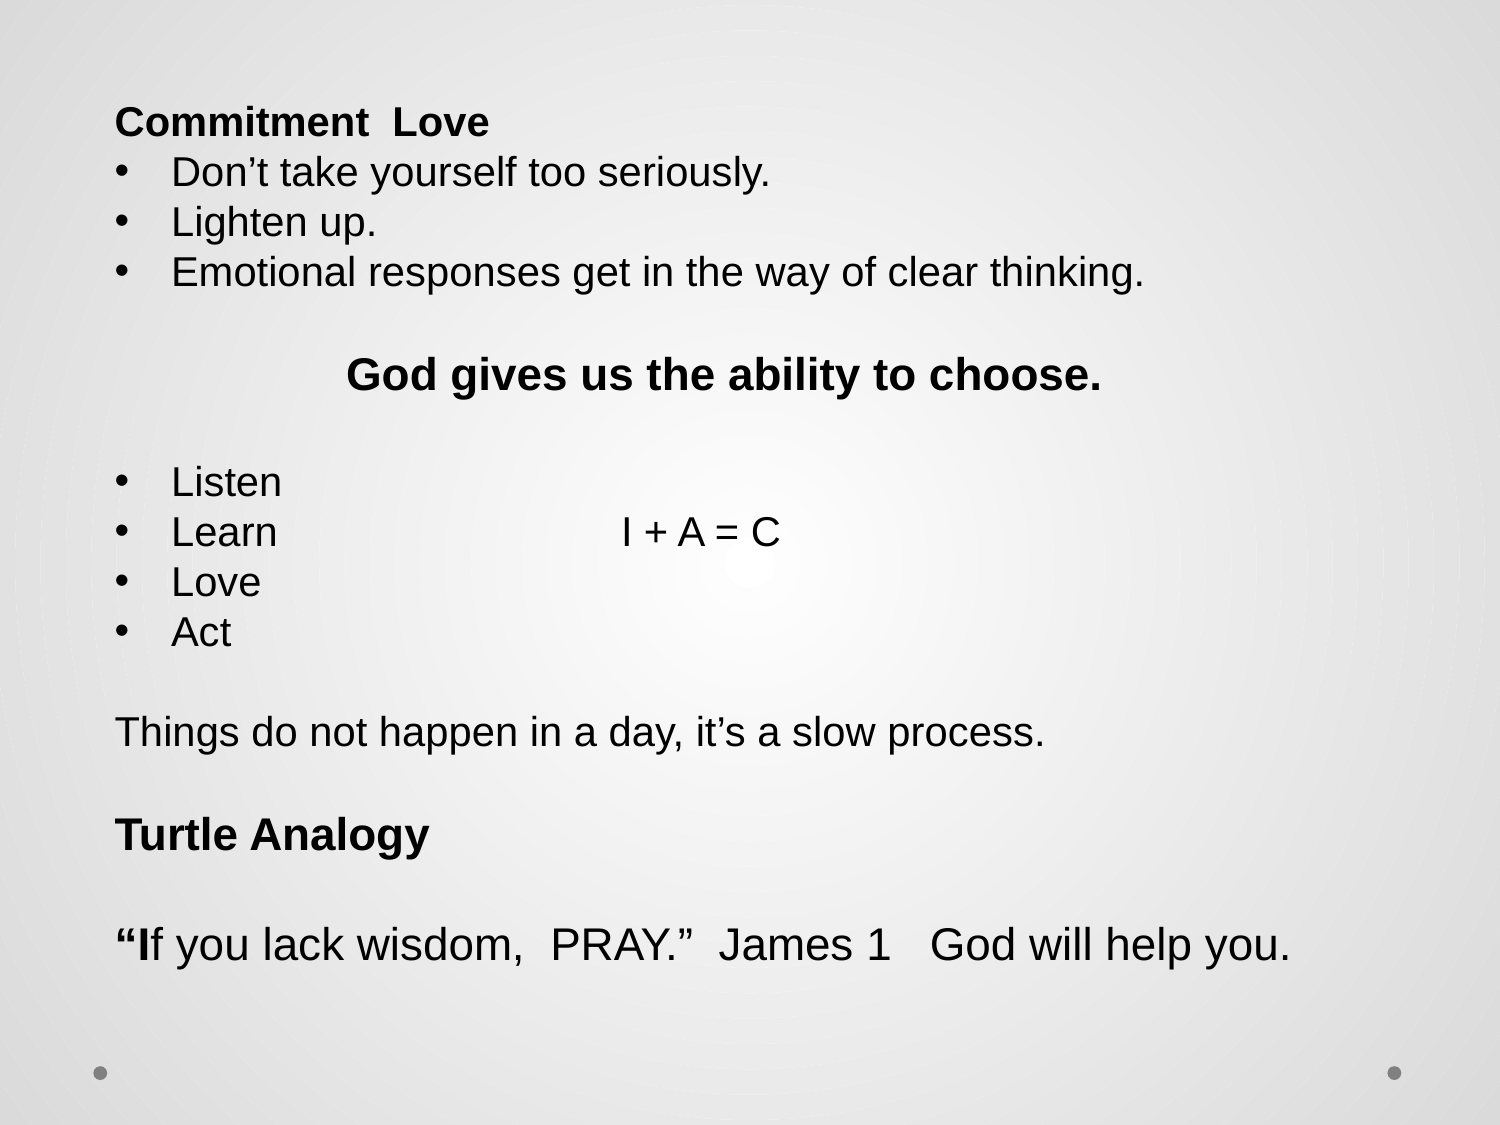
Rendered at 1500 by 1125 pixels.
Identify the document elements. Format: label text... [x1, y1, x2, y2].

text_box Commitment Love Don’t take yourself too seriously. Lighten up. Emotional responses get in the way of clear thinking. God gives us the ability to choose. Listen Learn I + A = C Love Act Things do not happen in a day, it’s a slow process. Turtle Analogy “If you lack wisdom, PRAY.” James 1 God will help you. [99, 87, 1388, 978]
